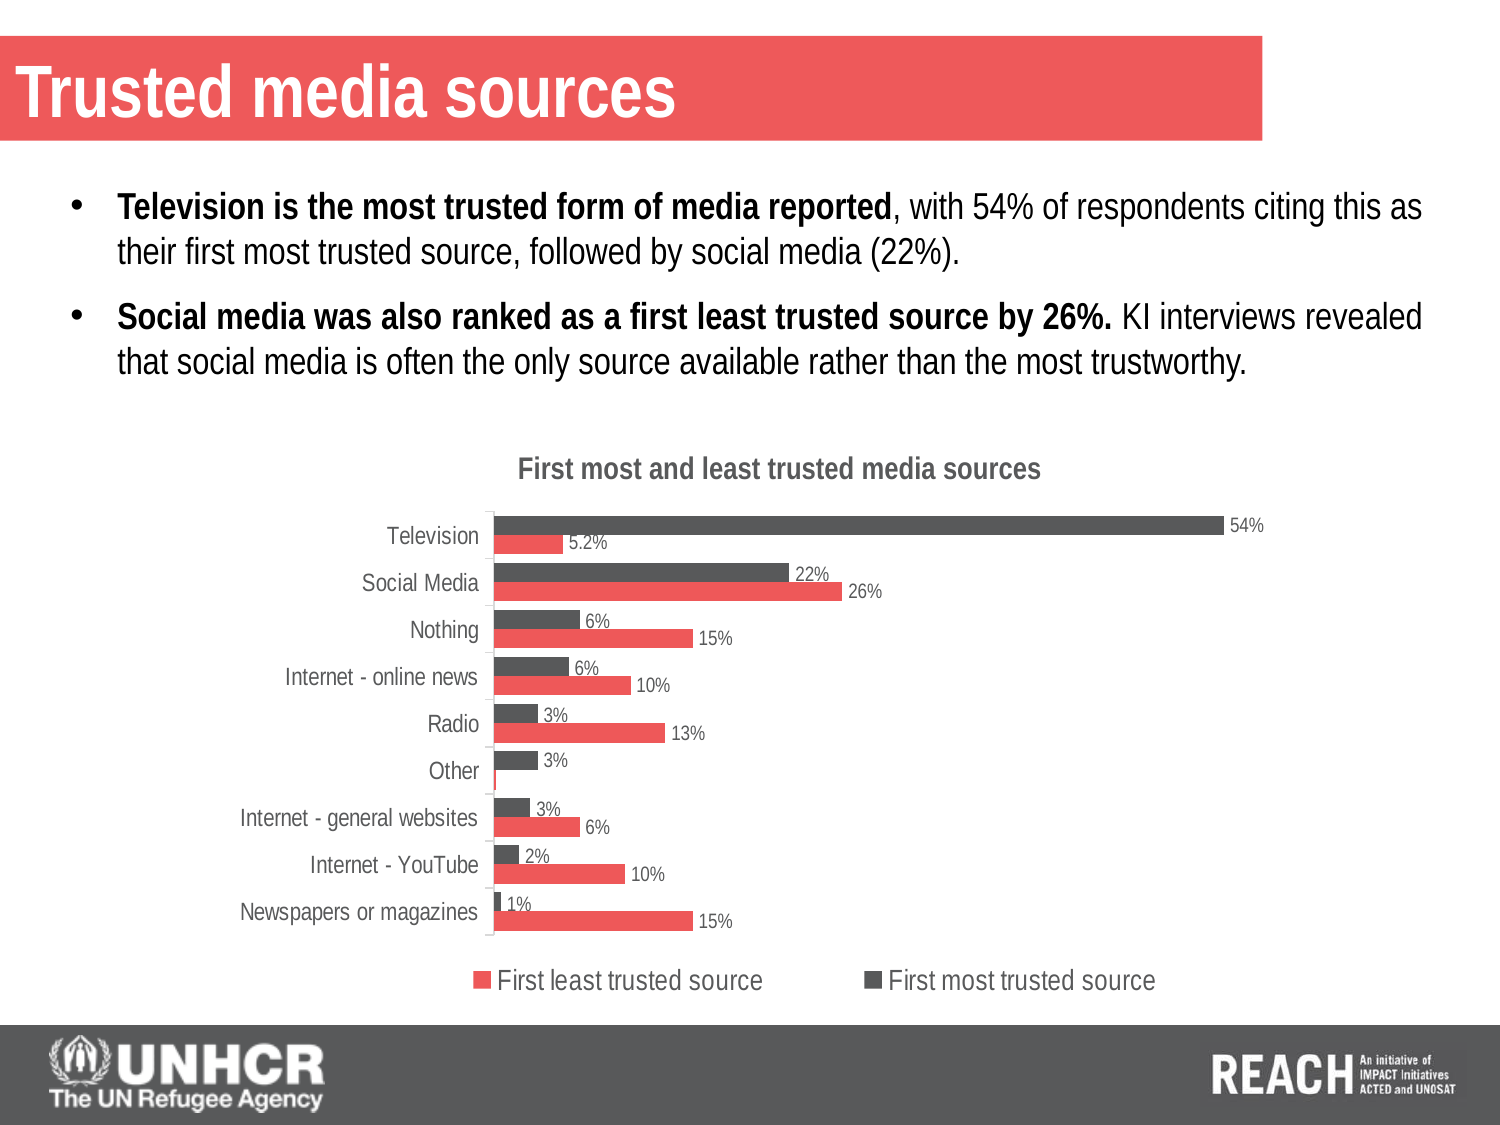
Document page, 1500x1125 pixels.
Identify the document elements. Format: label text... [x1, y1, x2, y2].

text_box [0, 1023, 1500, 1125]
title Trusted media sources [0, 35, 1263, 141]
text_box First most and least trusted media sources [294, 440, 1266, 492]
chart [164, 493, 1329, 1016]
picture [1199, 1042, 1468, 1108]
text_box Television is the most trusted form of media reported, with 54% of respondents citing this as their first most trusted source, followed by social media (22%). Social media was also ranked as a first least trusted source by 26%. KI interviews revealed that social media is often the only source available rather than the most trustworthy. [55, 174, 1438, 390]
picture [48, 1035, 326, 1113]
